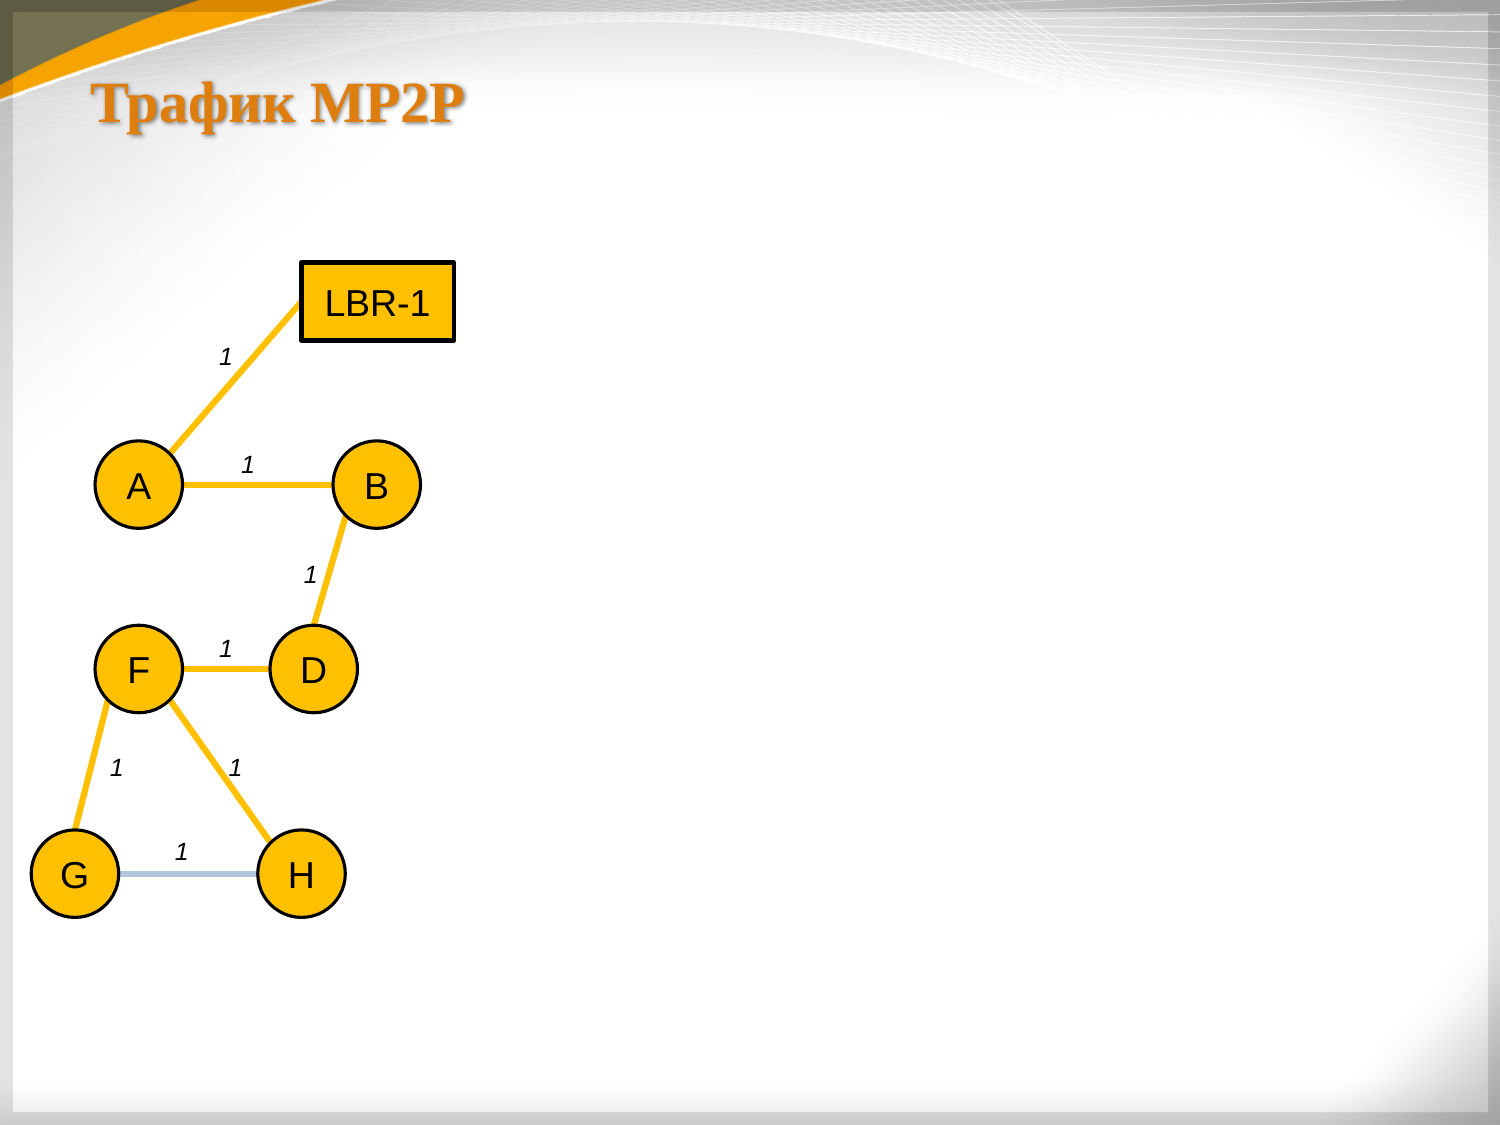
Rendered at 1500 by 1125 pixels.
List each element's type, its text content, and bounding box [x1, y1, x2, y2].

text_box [148, 720, 292, 822]
text_box H [257, 829, 346, 918]
picture [0, 0, 1500, 1125]
title Трафик MP2P [75, 26, 1463, 172]
text_box G [31, 829, 119, 918]
text_box 1 [160, 830, 205, 873]
text_box F [95, 625, 183, 713]
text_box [26, 748, 143, 782]
text_box 1 [226, 463, 271, 483]
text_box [169, 301, 302, 454]
text_box D [270, 625, 358, 713]
text_box LBR-1 [299, 260, 456, 343]
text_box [274, 554, 385, 587]
text_box B [333, 440, 421, 529]
text_box 1 [204, 625, 249, 668]
text_box A [95, 440, 183, 529]
